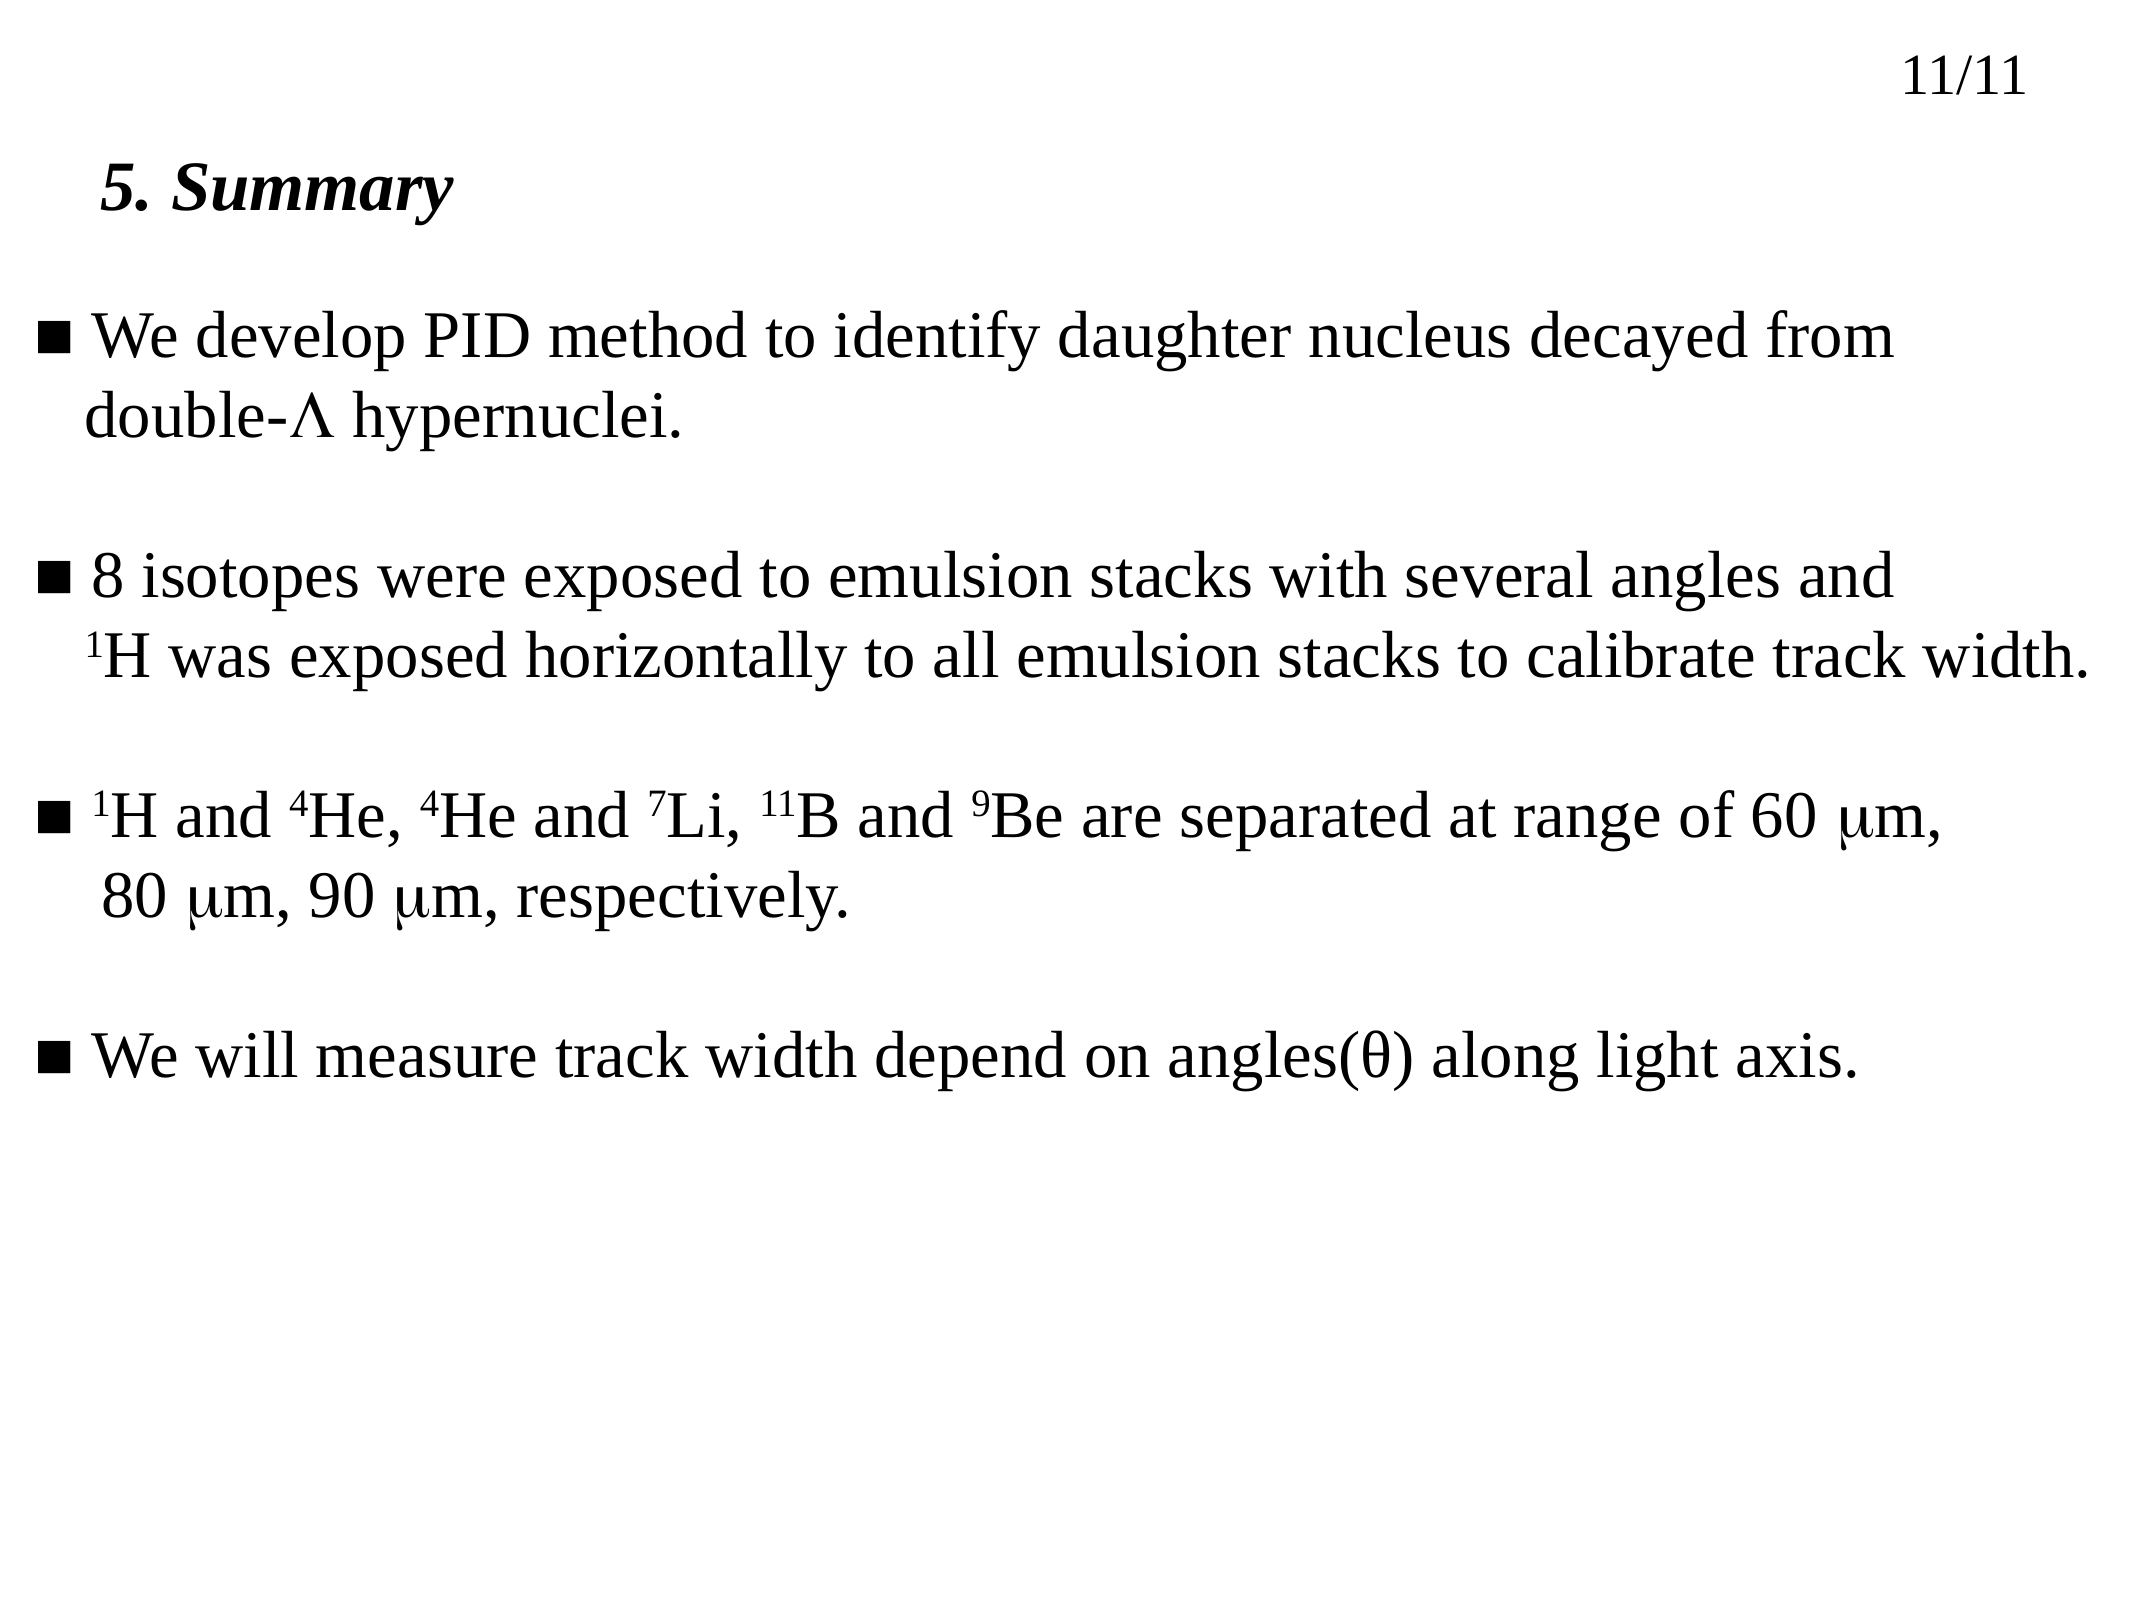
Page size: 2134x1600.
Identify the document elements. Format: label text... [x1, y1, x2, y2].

text_box 5. Summary [89, 128, 645, 235]
text_box ■ We develop PID method to identify daughter nucleus decayed from double-L hypernuclei. ■ 8 isotopes were exposed to emulsion stacks with several angles and 1H was exposed horizontally to all emulsion stacks to calibrate track width. ■ 1H and 4He, 4He and 7Li, 11B and 9Be are separated at range of 60 mm, 80 mm, 90 mm, respectively. ■ We will measure track width depend on angles(θ) along light axis. [34, 291, 2134, 1091]
text_box 11/11 [1858, 27, 2071, 115]
